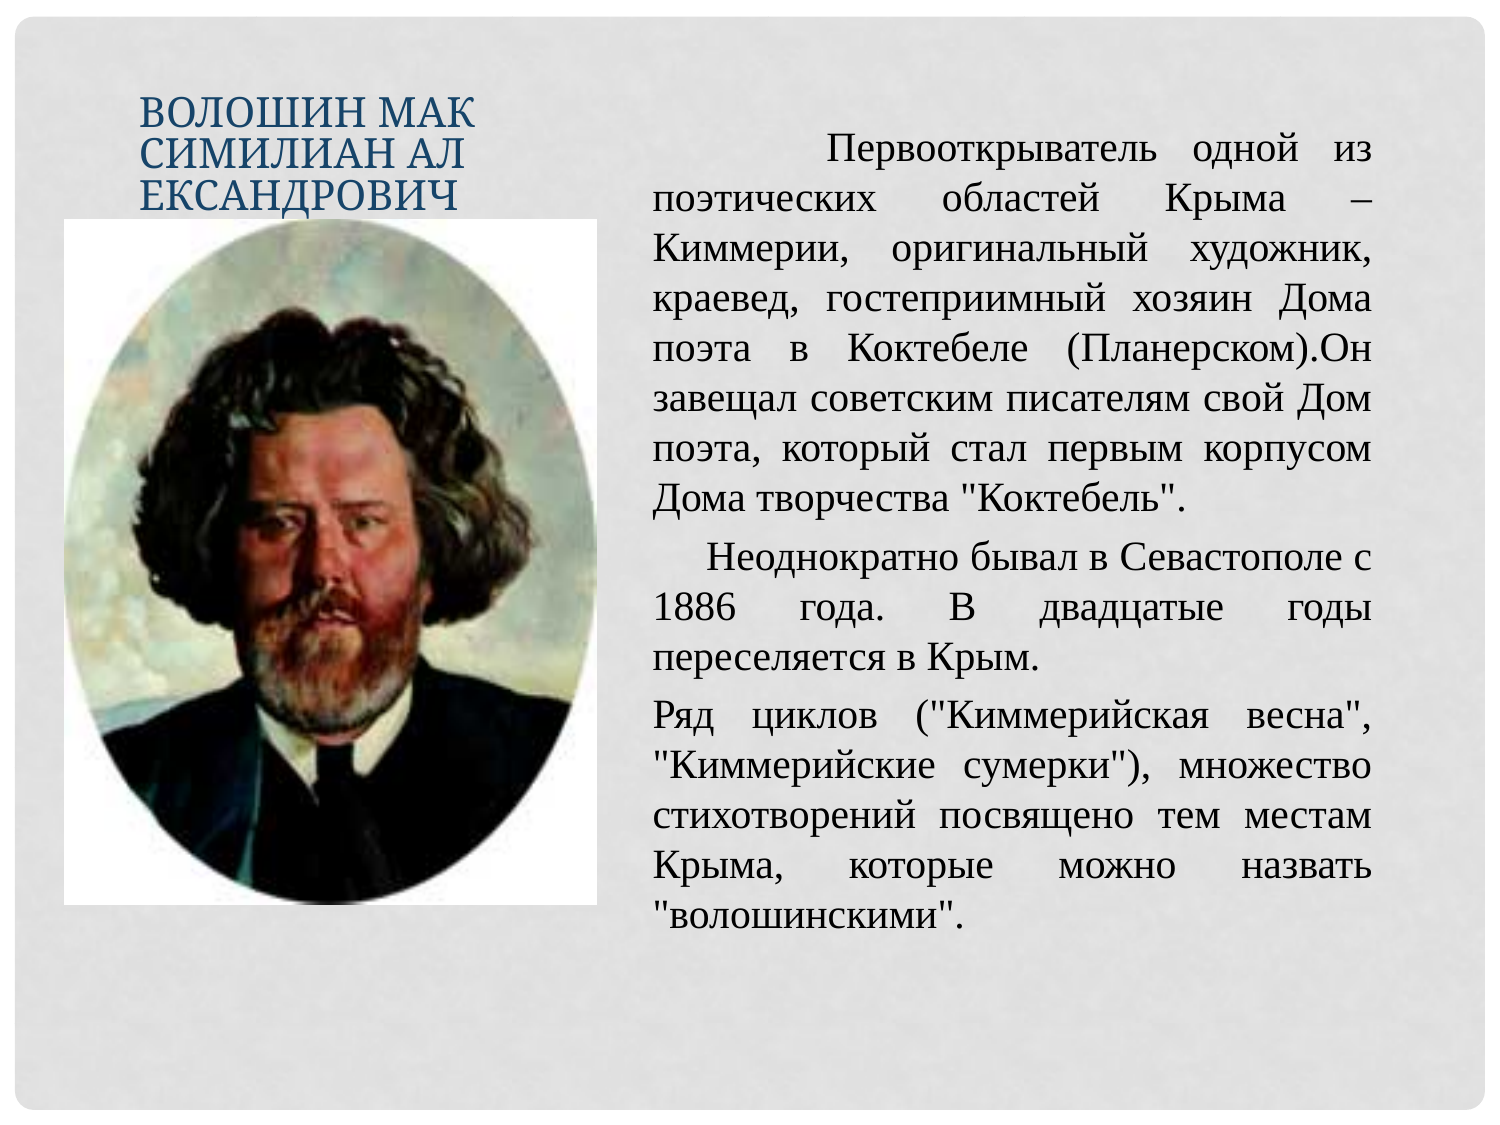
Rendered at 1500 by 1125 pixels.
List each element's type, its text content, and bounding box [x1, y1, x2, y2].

picture [64, 219, 597, 906]
title Волошин Максимилиан Александрович [123, 54, 501, 219]
list Первооткрыватель одной из поэтических областей Крыма – Киммерии, оригинальный художник, краевед, гостеприимный хозяин Дома поэта в Коктебеле (Планерском).Он завещал советским писателям свой Дом поэта, который стал первым корпусом Дома творчества "Коктебель". Неоднократно бывал в Севастополе с 1886 года. В двадцатые годы переселяется в Крым. Ряд циклов ("Киммерийская весна", "Киммерийские сумерки"), множество стихотворений посвящено тем местам Крыма, которые можно назвать "волошинскими". [637, 112, 1388, 975]
